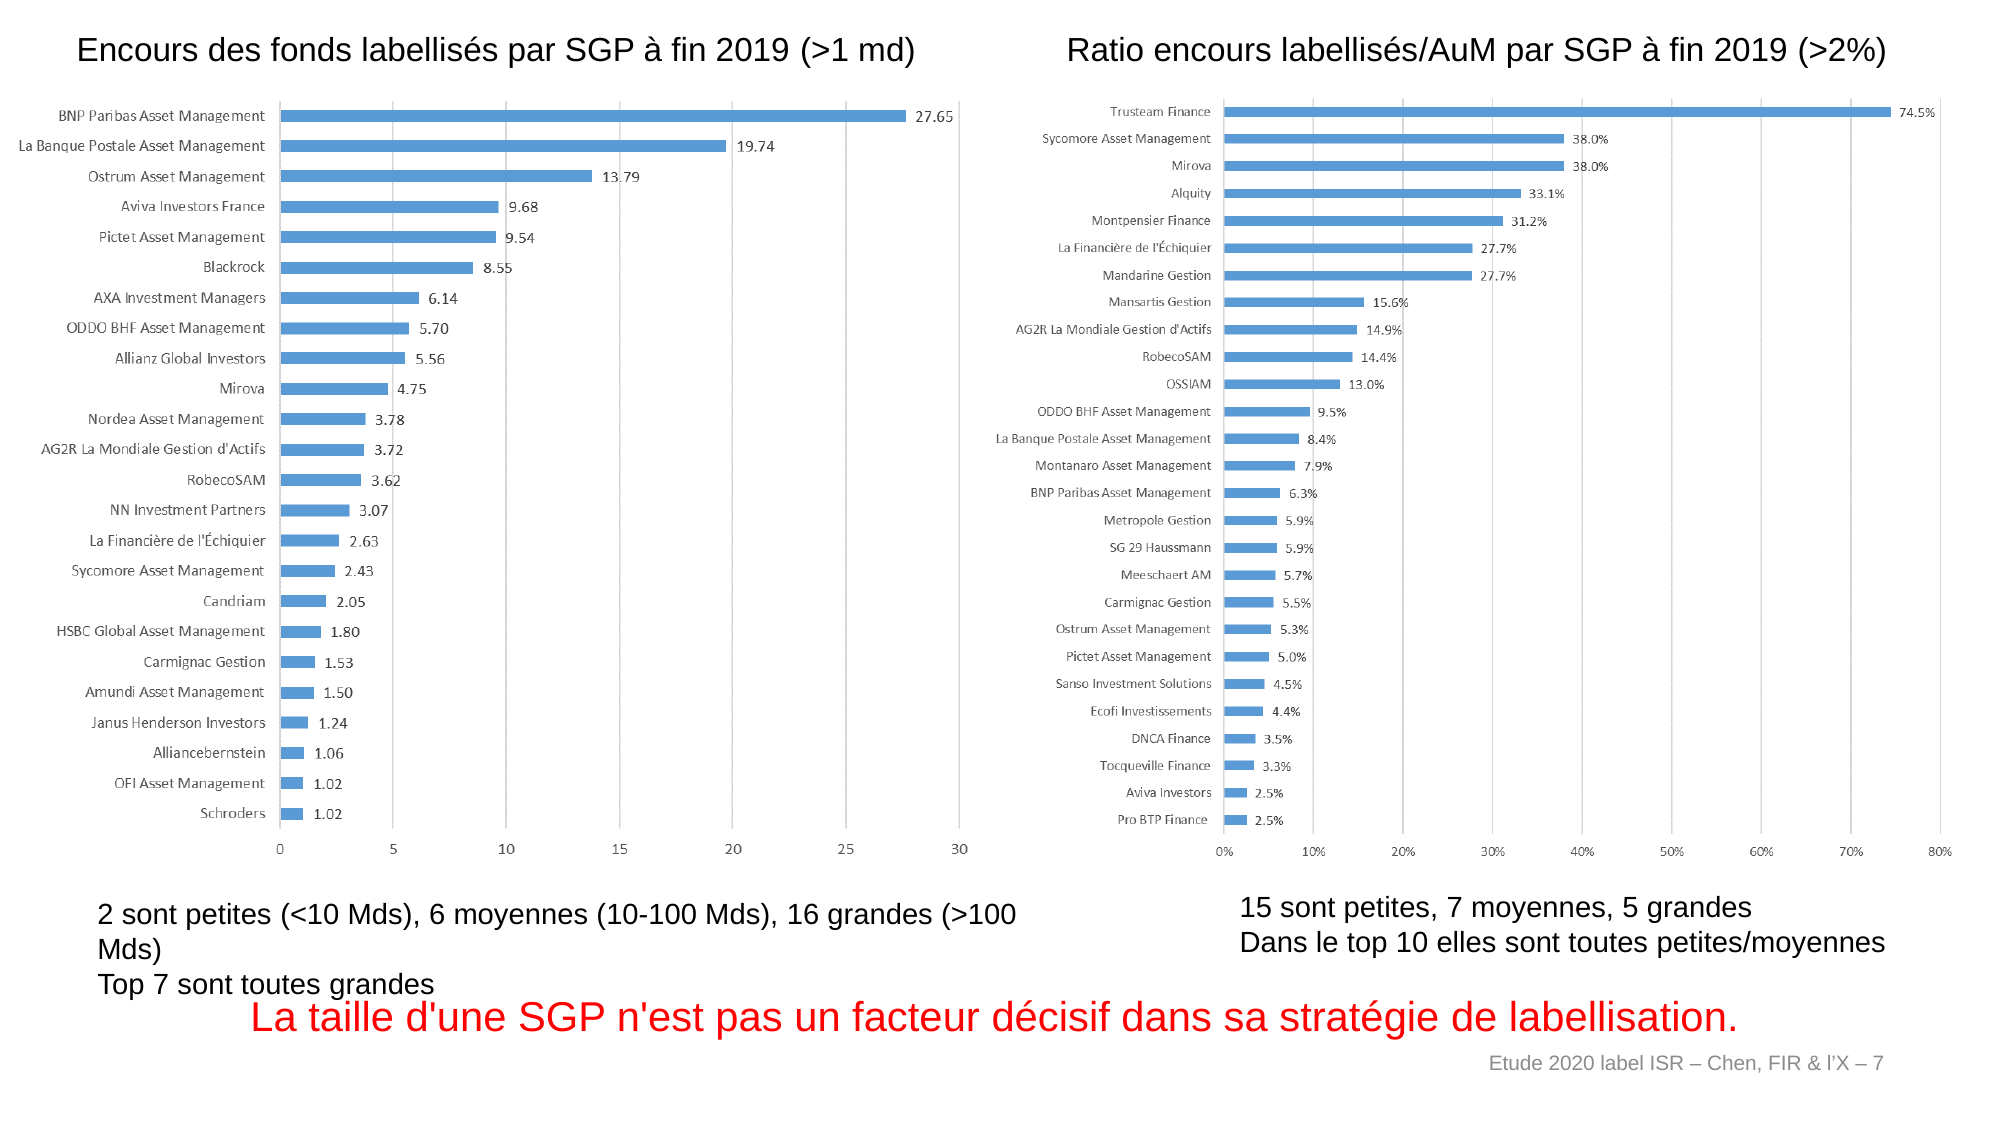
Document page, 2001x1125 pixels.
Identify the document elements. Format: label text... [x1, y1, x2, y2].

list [6, 81, 985, 870]
text_box Encours des fonds labellisés par SGP à fin 2019 (>1 md) [61, 21, 931, 76]
slide_number Etude 2020 label ISR – Chen, FIR & l’X – 7 [1456, 1035, 1900, 1088]
text_box 2 sont petites (<10 Mds), 6 moyennes (10-100 Mds), 16 grandes (>100 Mds) Top 7 sont toutes grandes [82, 887, 1104, 1008]
text_box Ratio encours labellisés/AuM par SGP à fin 2019 (>2%) [1051, 21, 1902, 76]
picture [985, 81, 1969, 870]
text_box 15 sont petites, 7 moyennes, 5 grandes Dans le top 10 elles sont toutes petites/moyennes [1224, 880, 1903, 966]
text_box La taille d'une SGP n'est pas un facteur décisif dans sa stratégie de labellisation. [235, 982, 1754, 1048]
